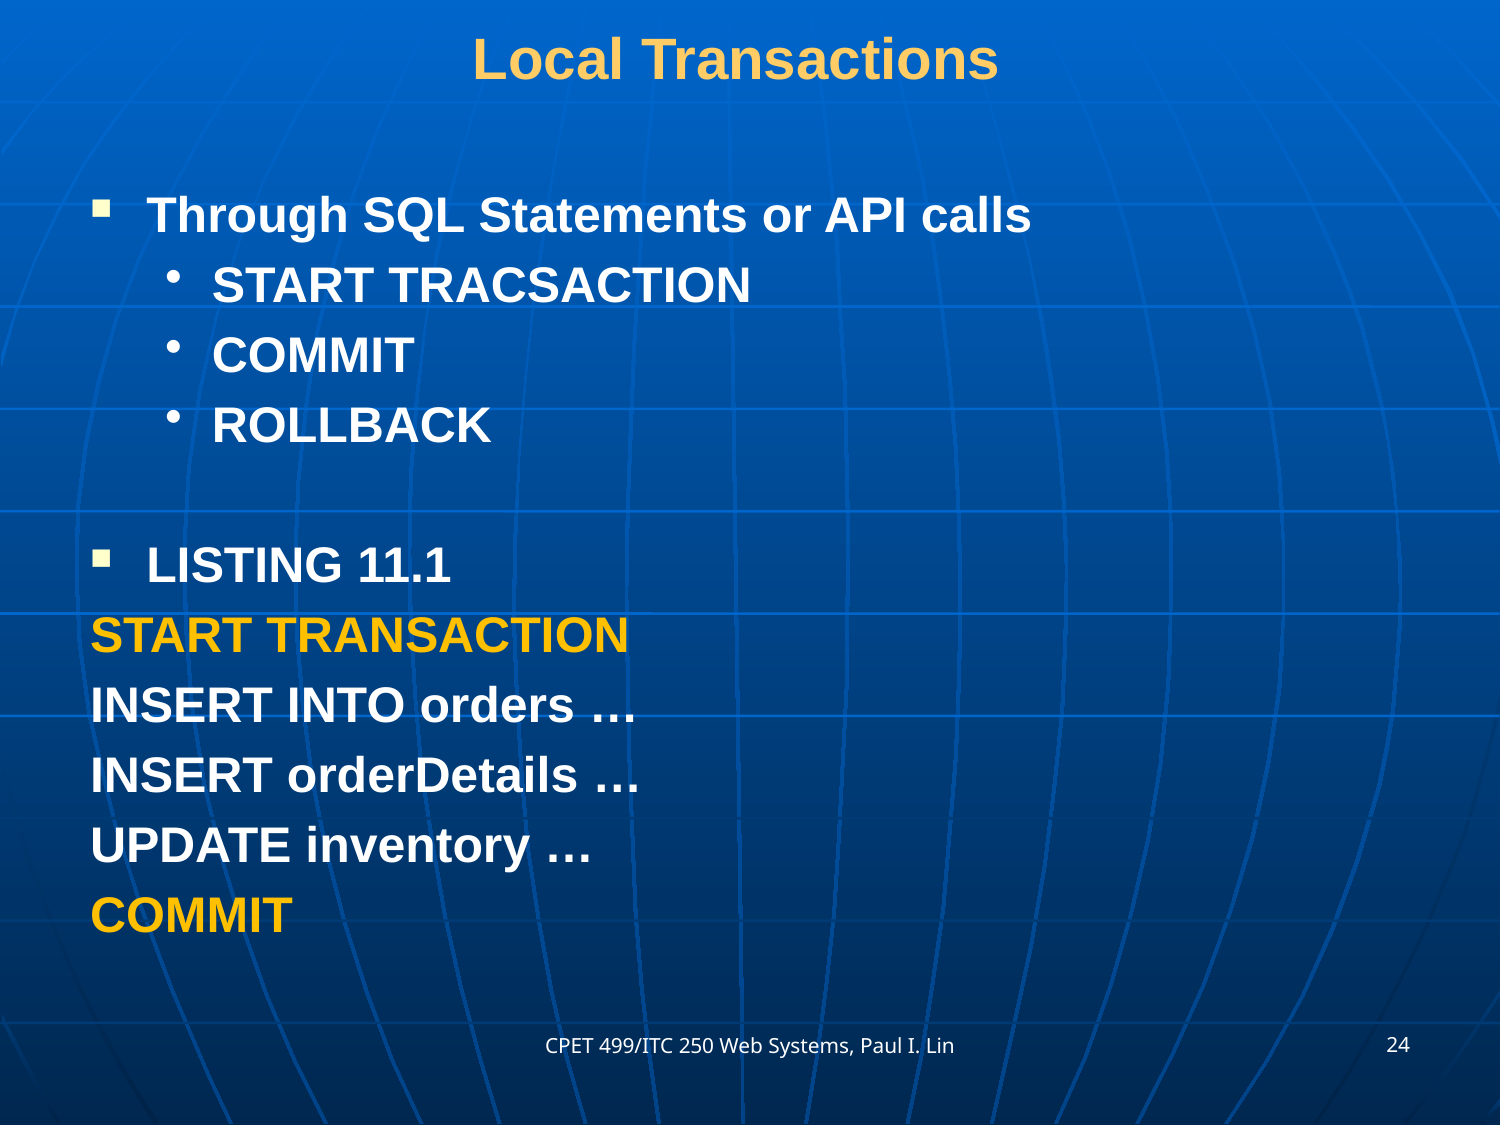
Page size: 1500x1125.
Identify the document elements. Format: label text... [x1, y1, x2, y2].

footer CPET 499/ITC 250 Web Systems, Paul I. Lin [512, 1024, 988, 1101]
list Through SQL Statements or API calls START TRACSACTION COMMIT ROLLBACK LISTING 11.1 START TRANSACTION INSERT INTO orders … INSERT orderDetails … UPDATE inventory … COMMIT [74, 174, 1426, 1006]
slide_number 24 [1074, 1023, 1426, 1100]
title Local Transactions [42, 9, 1431, 103]
